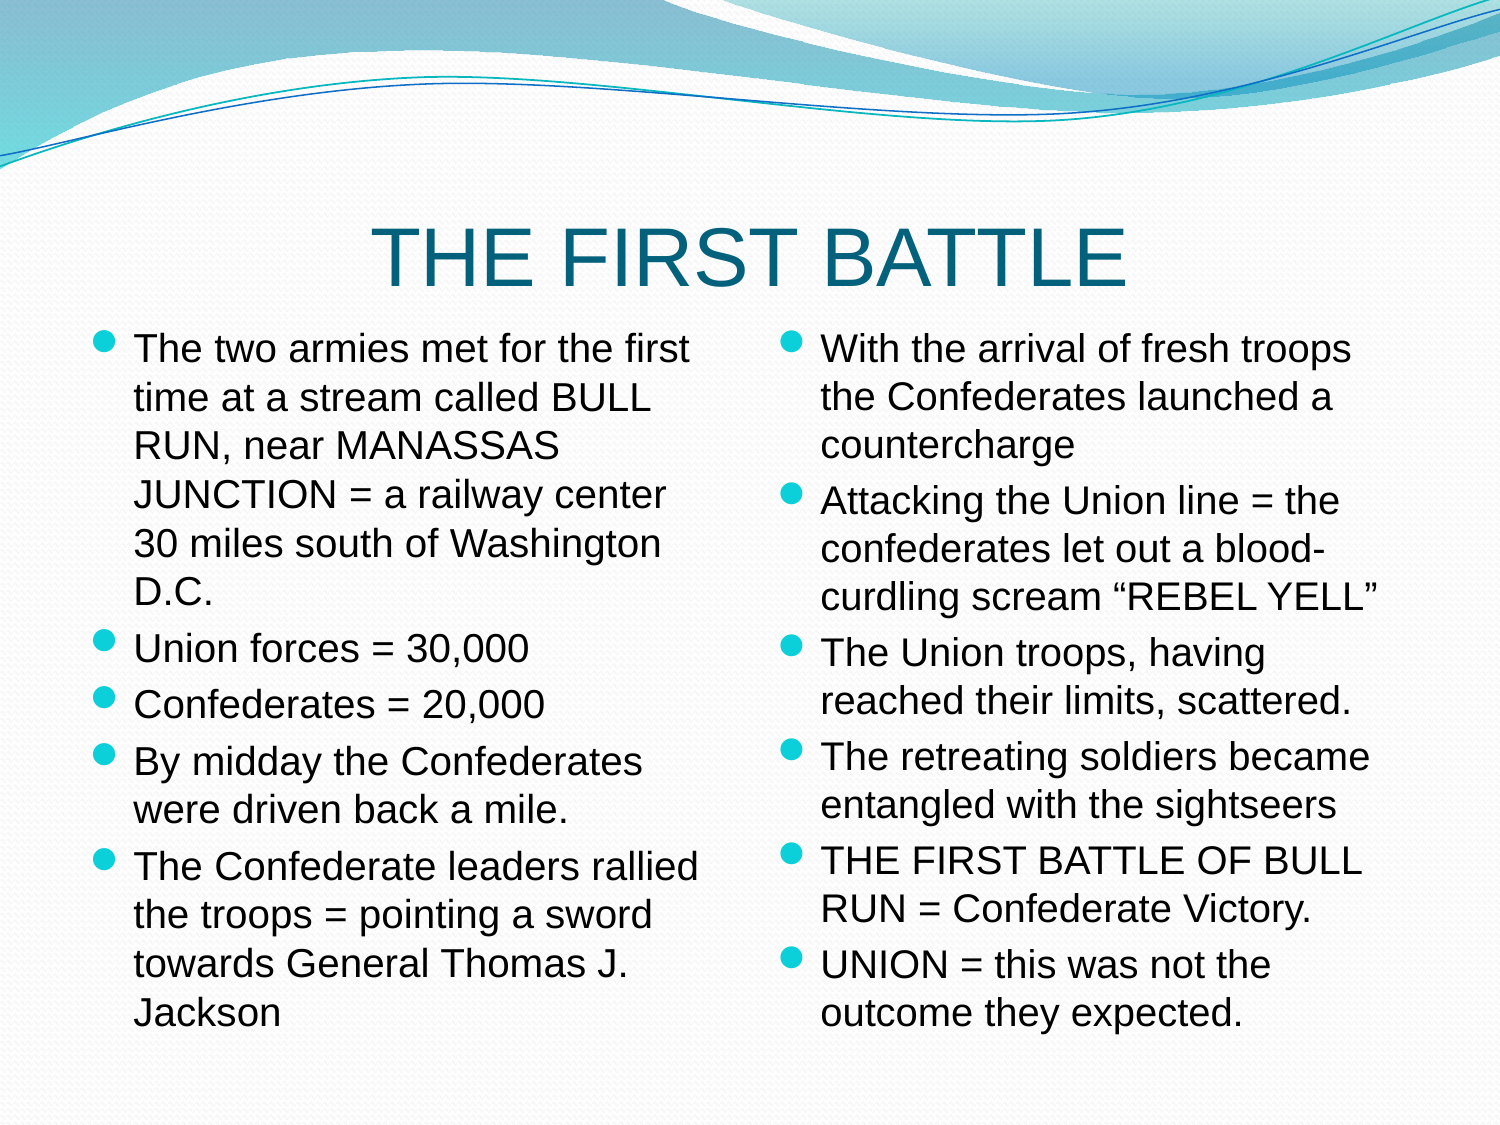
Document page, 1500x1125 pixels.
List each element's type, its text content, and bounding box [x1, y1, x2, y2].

list With the arrival of fresh troops the Confederates launched a countercharge Attacking the Union line = the confederates let out a blood-curdling scream “REBEL YELL” The Union troops, having reached their limits, scattered. The retreating soldiers became entangled with the sightseers THE FIRST BATTLE OF BULL RUN = Confederate Victory. UNION = this was not the outcome they expected. [762, 314, 1425, 1043]
list The two armies met for the first time at a stream called BULL RUN, near MANASSAS JUNCTION = a railway center 30 miles south of Washington D.C. Union forces = 30,000 Confederates = 20,000 By midday the Confederates were driven back a mile. The Confederate leaders rallied the troops = pointing a sword towards General Thomas J. Jackson [75, 314, 738, 1043]
title THE FIRST BATTLE [75, 115, 1425, 303]
